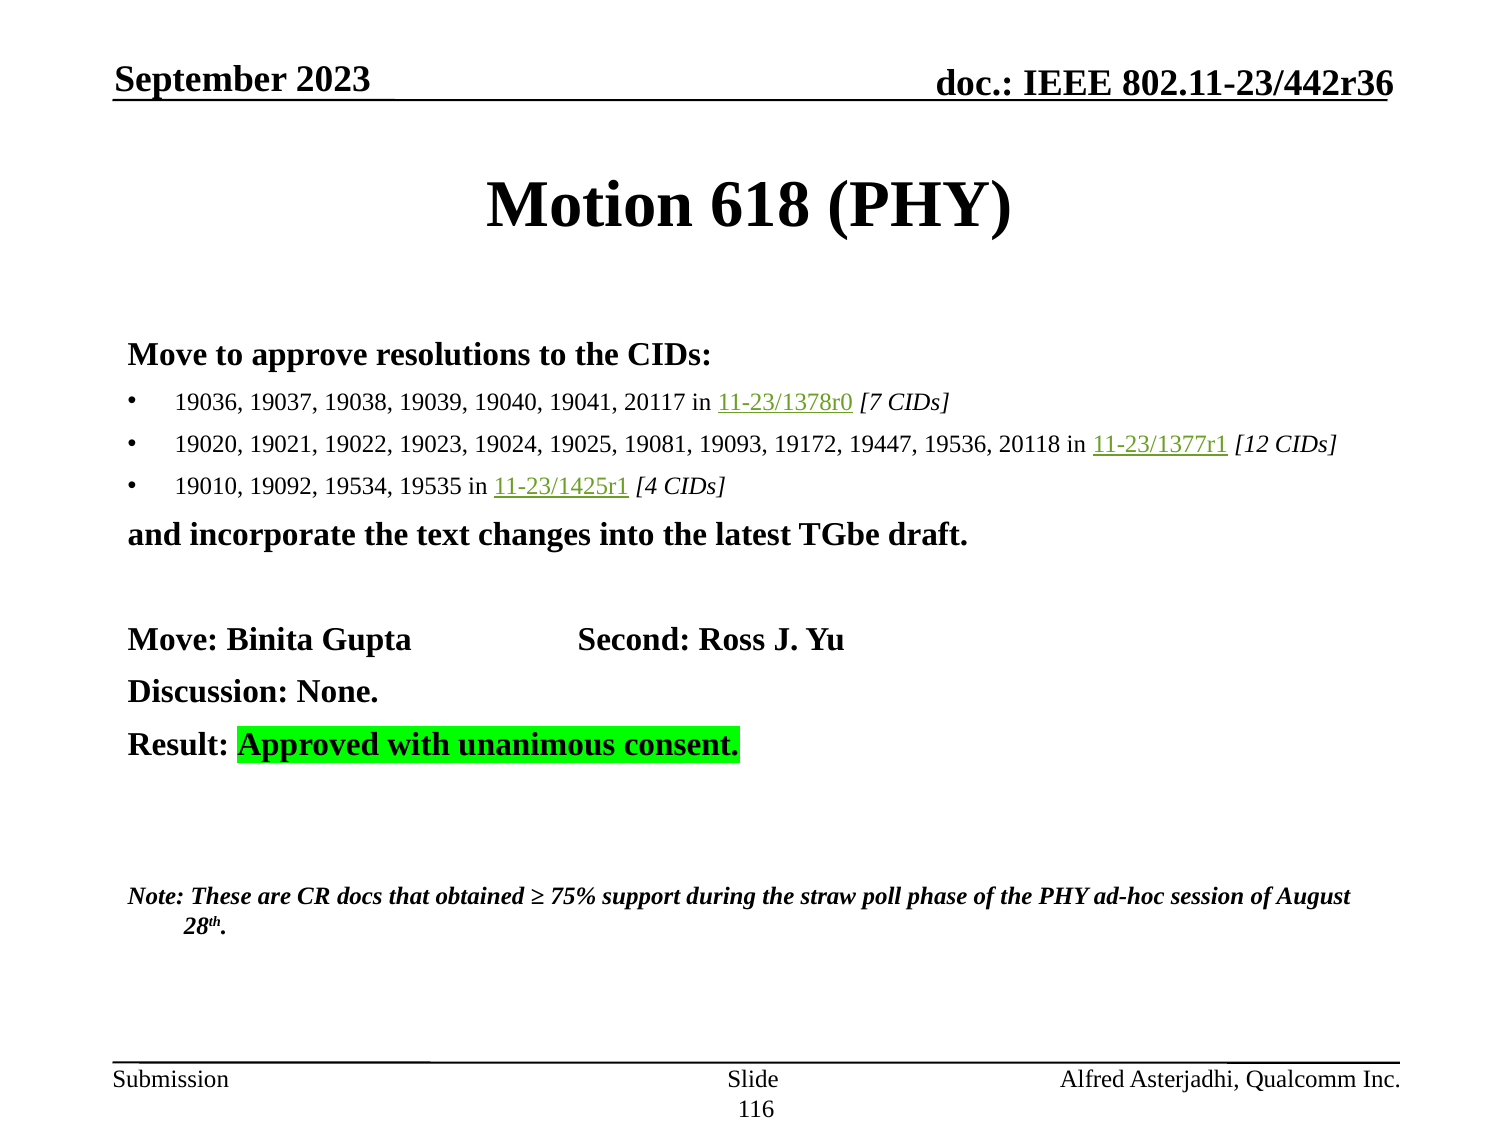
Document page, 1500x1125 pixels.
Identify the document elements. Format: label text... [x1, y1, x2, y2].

slide_number Slide 116 [712, 1061, 800, 1123]
title Motion 618 (PHY) [112, 112, 1388, 288]
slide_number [114, 54, 423, 100]
list Move to approve resolutions to the CIDs: 19036, 19037, 19038, 19039, 19040, 19041, 20117 in 11-23/1378r0 [7 CIDs] 19020, 19021, 19022, 19023, 19024, 19025, 19081, 19093, 19172, 19447, 19536, 20118 in 11-23/1377r1 [12 CIDs] 19010, 19092, 19534, 19535 in 11-23/1425r1 [4 CIDs] and incorporate the text changes into the latest TGbe draft. Move: Binita Gupta Second: Ross J. Yu Discussion: None. Result: Approved with unanimous consent. Note: These are CR docs that obtained ≥ 75% support during the straw poll phase of the PHY ad-hoc session of August 28th. [112, 324, 1388, 1063]
footer Alfred Asterjadhi, Qualcomm Inc. [878, 1061, 1402, 1093]
